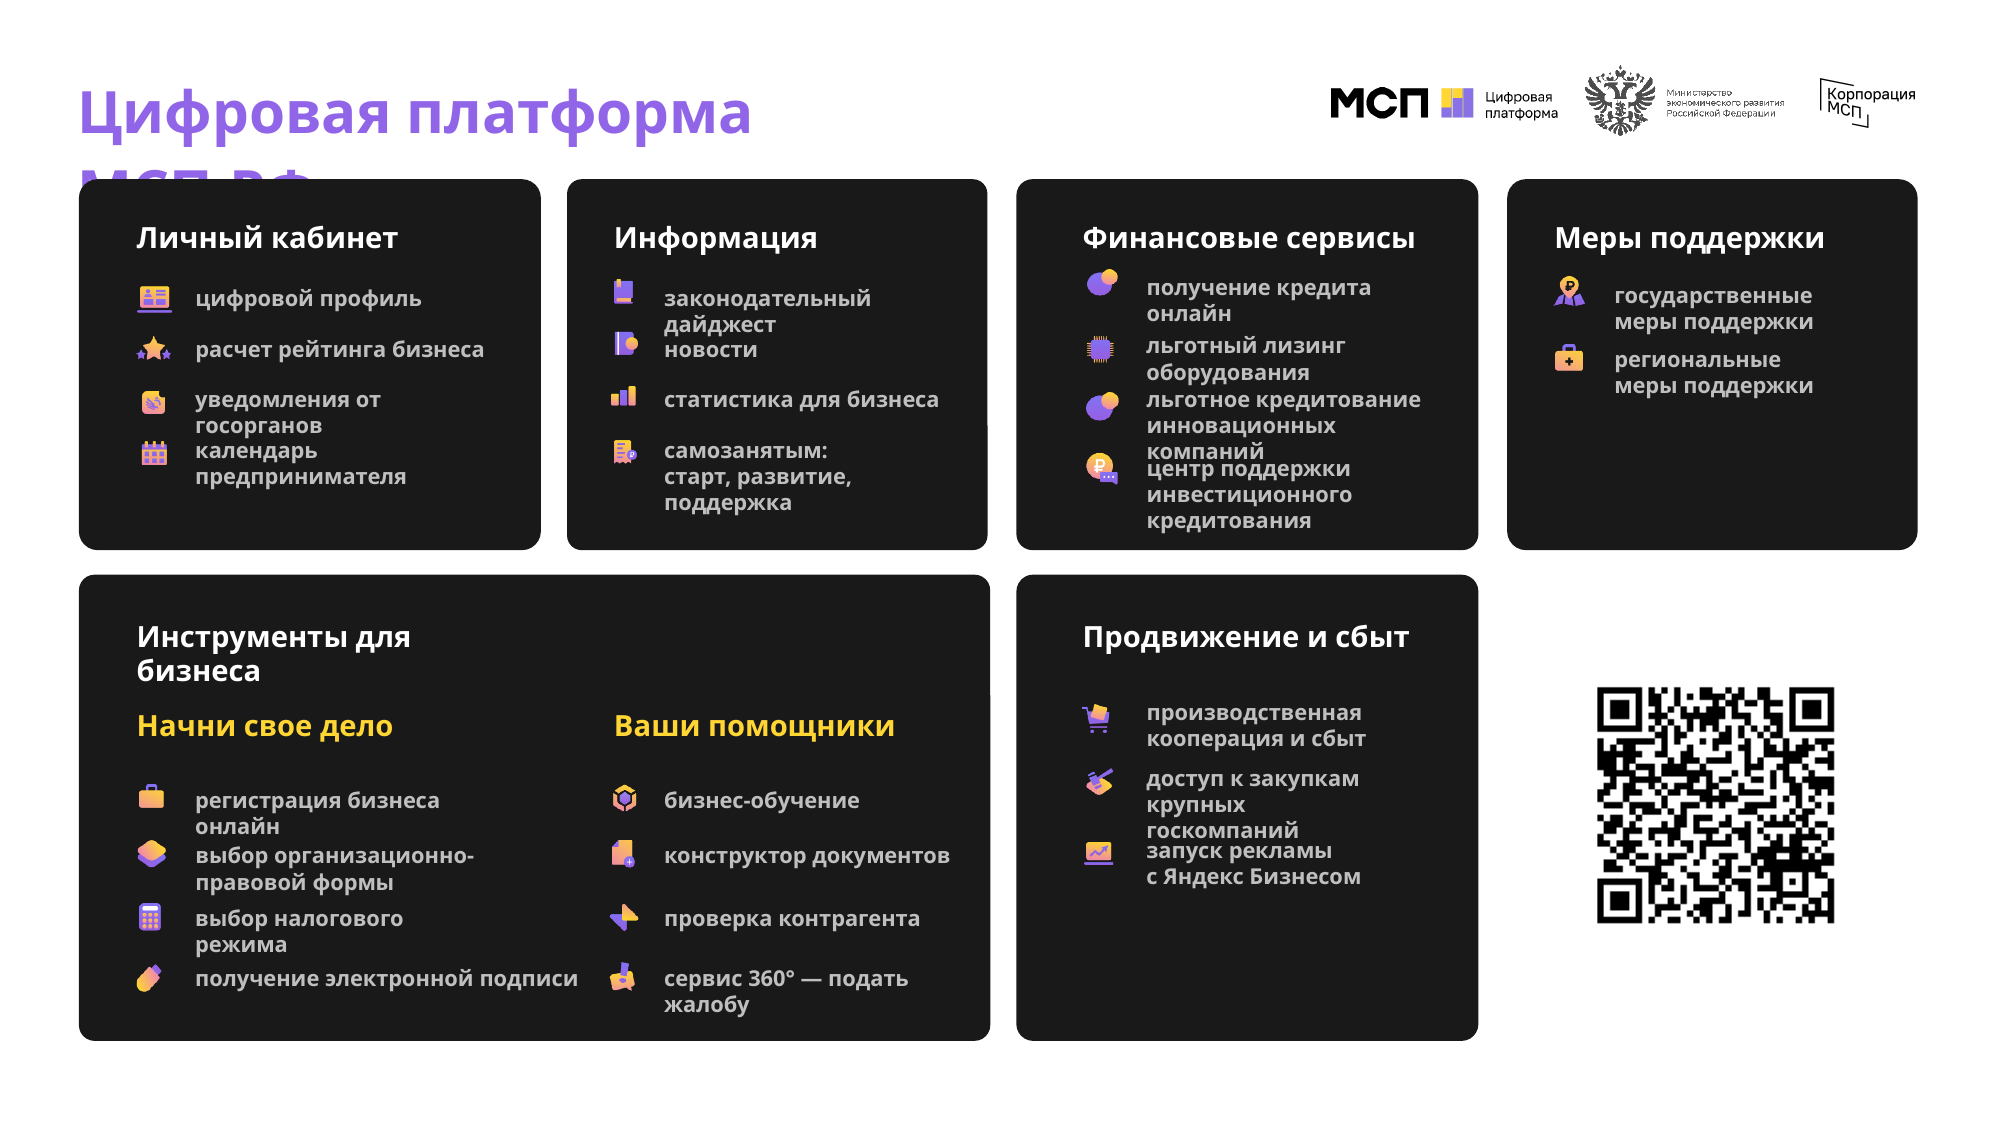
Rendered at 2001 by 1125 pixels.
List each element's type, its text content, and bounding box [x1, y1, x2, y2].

text_box получение кредита онлайн [1131, 266, 1405, 324]
picture [136, 834, 167, 873]
text_box регистрация бизнеса онлайн [180, 778, 523, 834]
picture [136, 336, 171, 360]
picture [139, 784, 164, 808]
text_box Цифровая платформа МСП.РФ [62, 58, 999, 232]
text_box уведомления от госорганов [180, 378, 498, 428]
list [1082, 764, 1114, 796]
text_box [1506, 178, 1919, 552]
text_box региональные меры поддержки [1599, 338, 1950, 406]
text_box [77, 573, 992, 1042]
text_box бизнес-обучение [649, 778, 923, 820]
picture [139, 438, 169, 468]
picture [1083, 448, 1122, 486]
text_box Личный кабинет [136, 218, 500, 254]
text_box доступ к закупкам крупных госкомпаний [1131, 757, 1395, 829]
text_box [1015, 178, 1480, 552]
text_box государственные меры поддержки [1599, 274, 1873, 338]
text_box выбор налогового режима [180, 897, 498, 957]
picture [1083, 837, 1114, 868]
text_box льготное кредитование инновационных компаний [1131, 378, 1446, 446]
picture [1087, 269, 1118, 296]
picture [614, 279, 633, 304]
text_box законодательный дайджест [649, 277, 967, 345]
picture [1572, 662, 1860, 949]
text_box статистика для бизнеса [649, 378, 967, 420]
text_box получение электронной подписи [180, 957, 609, 999]
text_box [1015, 573, 1480, 1042]
picture [139, 903, 161, 931]
picture [1298, 58, 1784, 147]
picture [609, 782, 640, 814]
text_box льготный лизинг оборудования [1131, 324, 1479, 392]
text_box центр поддержки инвестиционного кредитования [1131, 446, 1446, 541]
text_box производственная кооперация и сбыт [1131, 691, 1385, 757]
text_box цифровой профиль [180, 277, 454, 319]
picture [612, 840, 635, 868]
picture [1084, 333, 1116, 365]
text_box выбор организационно-правовой формы [180, 834, 555, 902]
picture [607, 901, 641, 934]
text_box сервис 360° — подать жалобу [649, 957, 988, 1025]
text_box расчет рейтинга бизнеса [180, 327, 502, 369]
text_box Меры поддержки [1554, 218, 1894, 254]
picture [608, 436, 639, 467]
text_box конструктор документов [649, 834, 967, 876]
picture [611, 386, 636, 406]
text_box [77, 178, 542, 552]
picture [136, 281, 173, 317]
text_box [566, 178, 989, 552]
text_box Инструменты для бизнеса [136, 617, 500, 688]
text_box запуск рекламы с Яндекс Бизнесом [1131, 829, 1449, 897]
text_box Информация [613, 218, 832, 254]
text_box Начни свое дело [136, 707, 500, 743]
text_box новости [649, 327, 923, 369]
text_box Продвижение и сбыт [1082, 617, 1446, 653]
text_box самозанятым: старт, развитие, поддержка [649, 428, 903, 523]
text_box Ваши помощники [613, 707, 978, 743]
picture [1553, 276, 1585, 306]
picture [609, 962, 636, 995]
picture [133, 961, 164, 995]
picture [1086, 392, 1119, 421]
picture [1082, 704, 1110, 733]
picture [1555, 344, 1583, 371]
picture [142, 391, 165, 414]
text_box проверка контрагента [649, 897, 967, 939]
text_box календарь предпринимателя [180, 428, 519, 497]
text_box Финансовые сервисы [1082, 218, 1422, 254]
picture [610, 329, 638, 357]
picture [1820, 78, 1915, 128]
